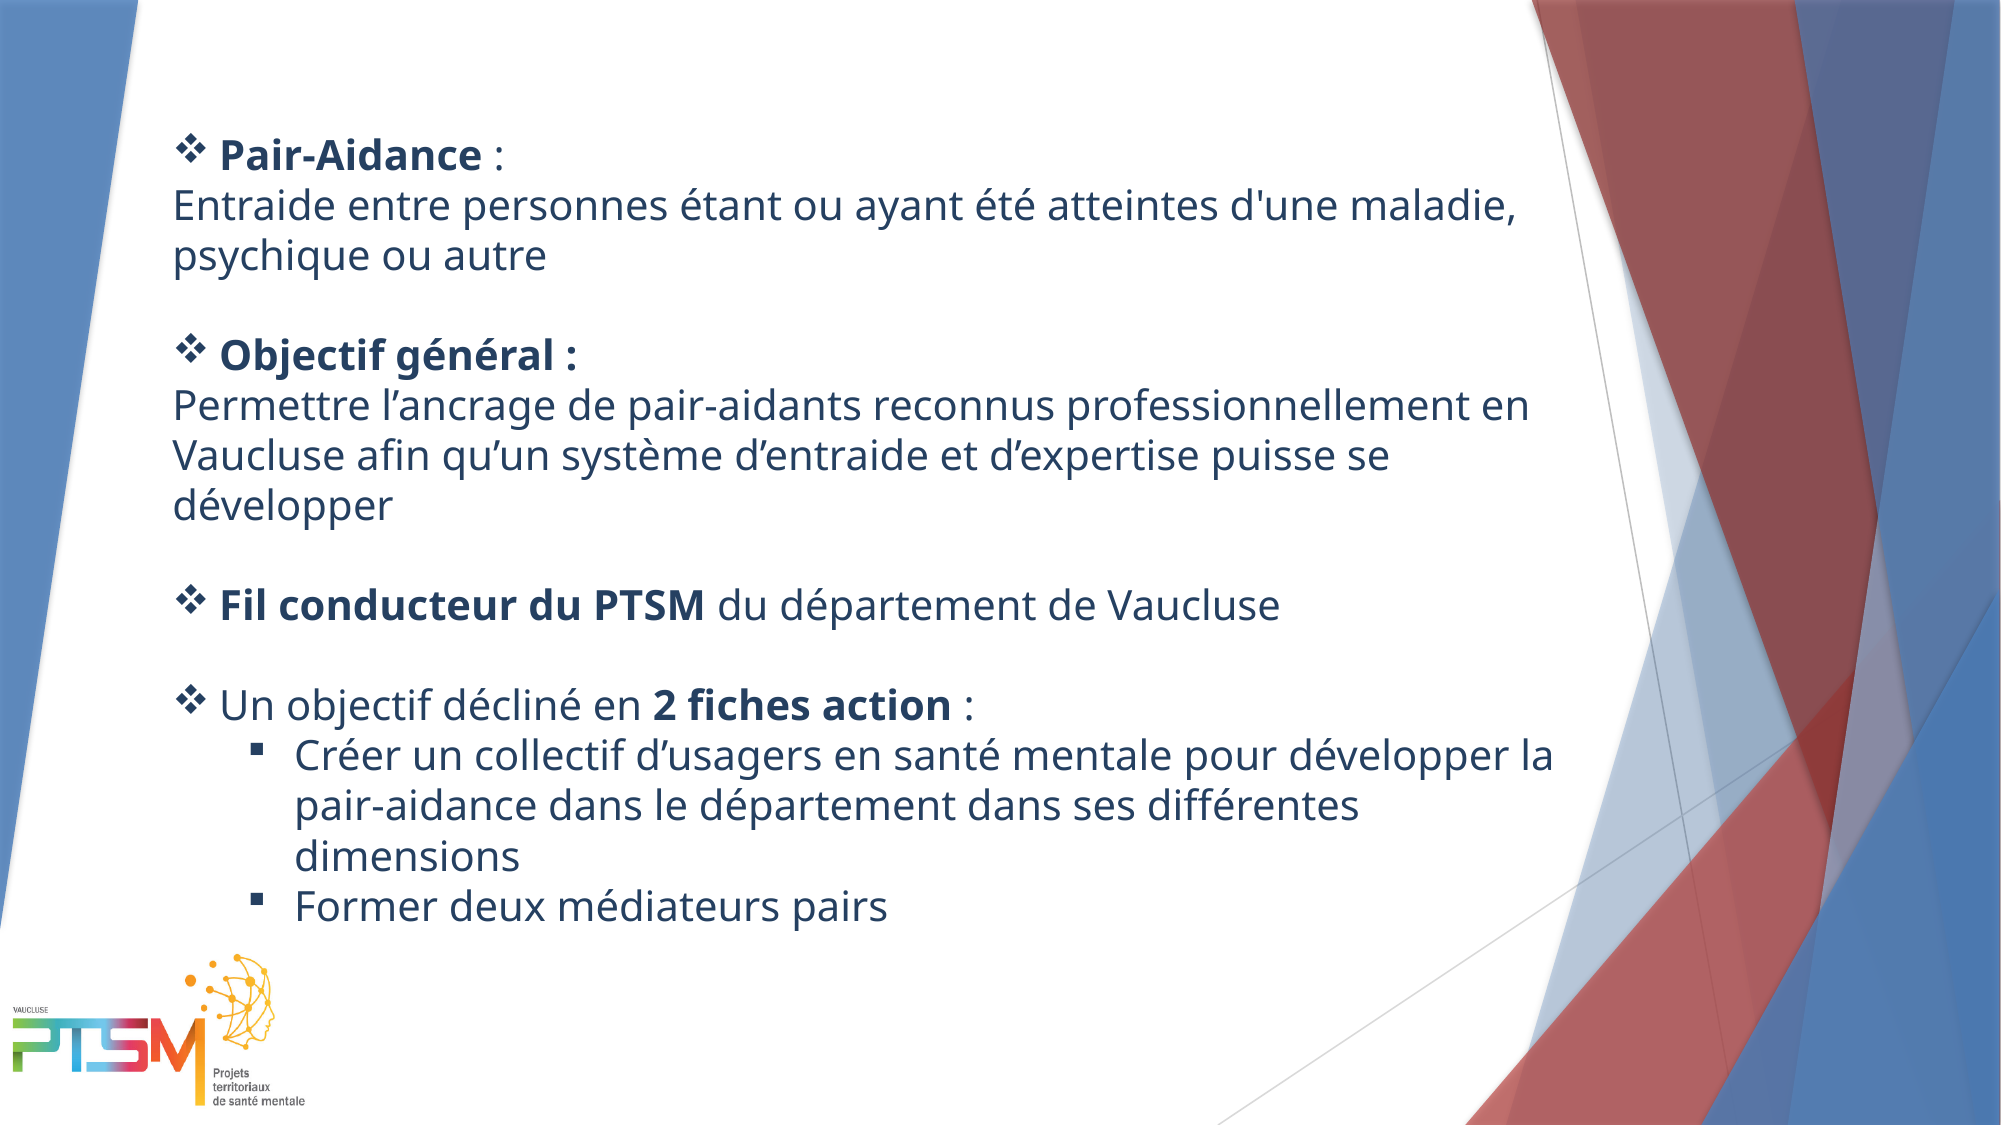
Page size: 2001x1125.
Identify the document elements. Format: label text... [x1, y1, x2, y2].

text_box Pair-Aidance : Entraide entre personnes étant ou ayant été atteintes d'une maladie, psychique ou autre Objectif général : Permettre l’ancrage de pair-aidants reconnus professionnellement en Vaucluse afin qu’un système d’entraide et d’expertise puisse se développer Fil conducteur du PTSM du département de Vaucluse Un objectif décliné en 2 fiches action : Créer un collectif d’usagers en santé mentale pour développer la pair-aidance dans le département dans ses différentes dimensions Former deux médiateurs pairs [157, 76, 1582, 1072]
picture [0, 943, 316, 1125]
